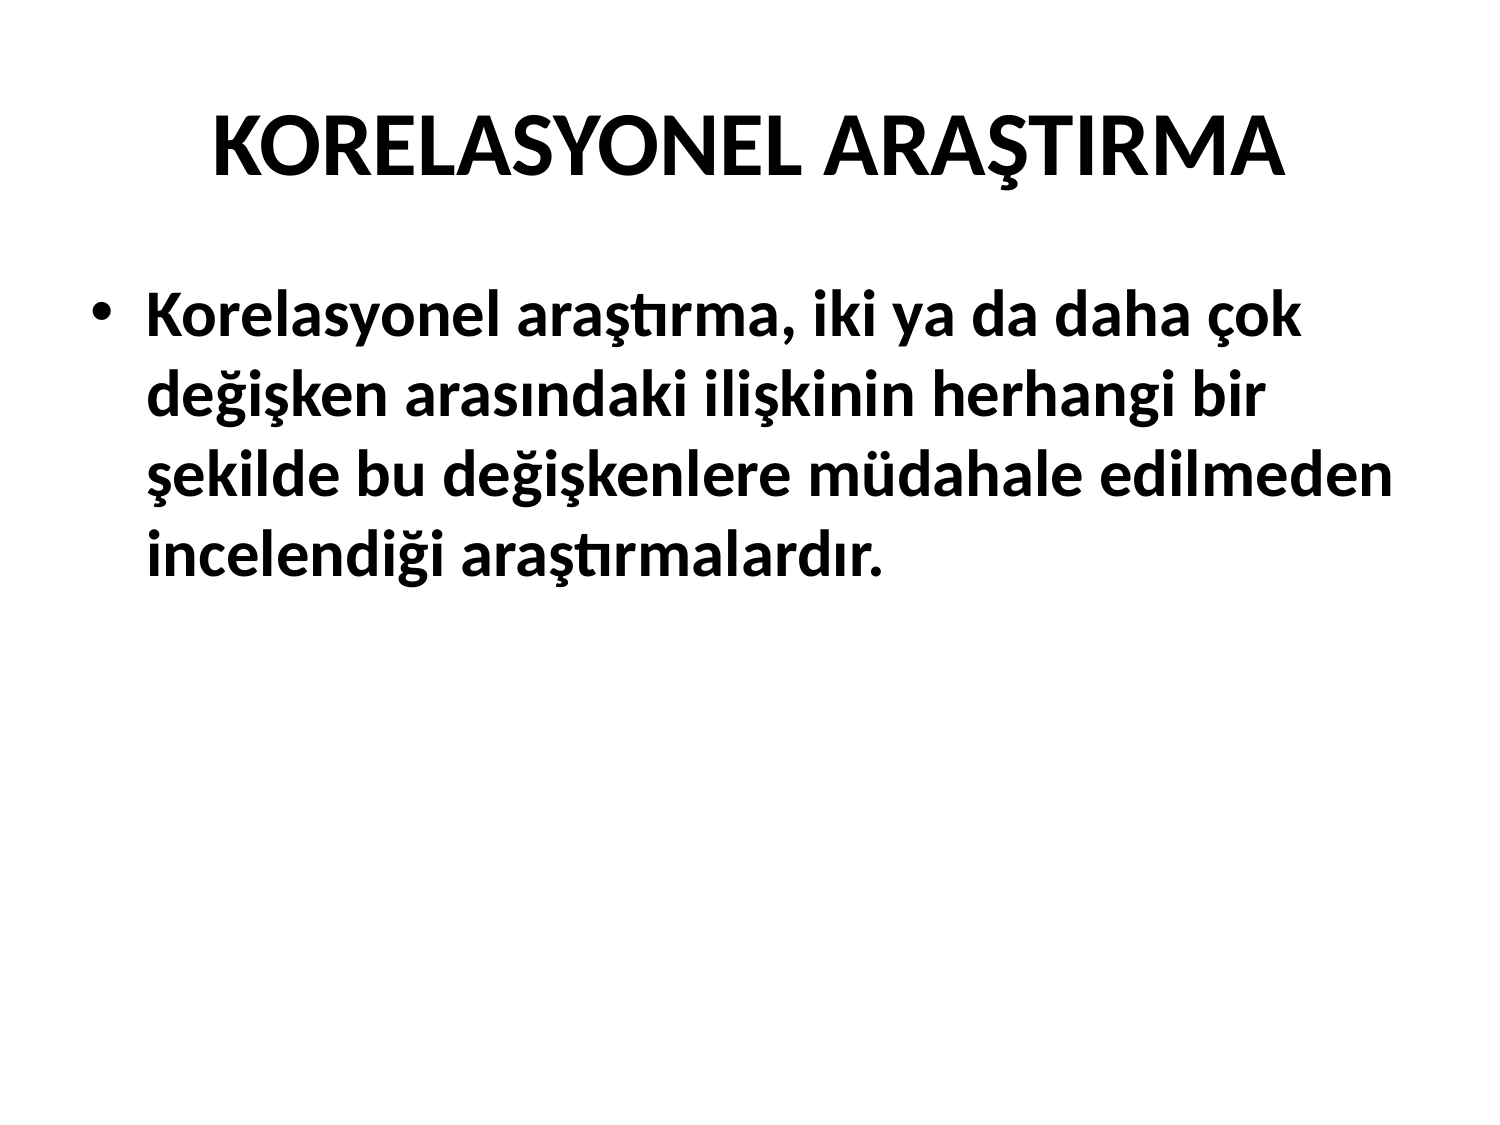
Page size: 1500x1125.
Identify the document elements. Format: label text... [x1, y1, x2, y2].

title KORELASYONEL ARAŞTIRMA [75, 45, 1425, 233]
list Korelasyonel araştırma, iki ya da daha çok değişken arasındaki ilişkinin herhangi bir şekilde bu değişkenlere müdahale edilmeden incelendiği araştırmalardır. [75, 262, 1425, 1005]
